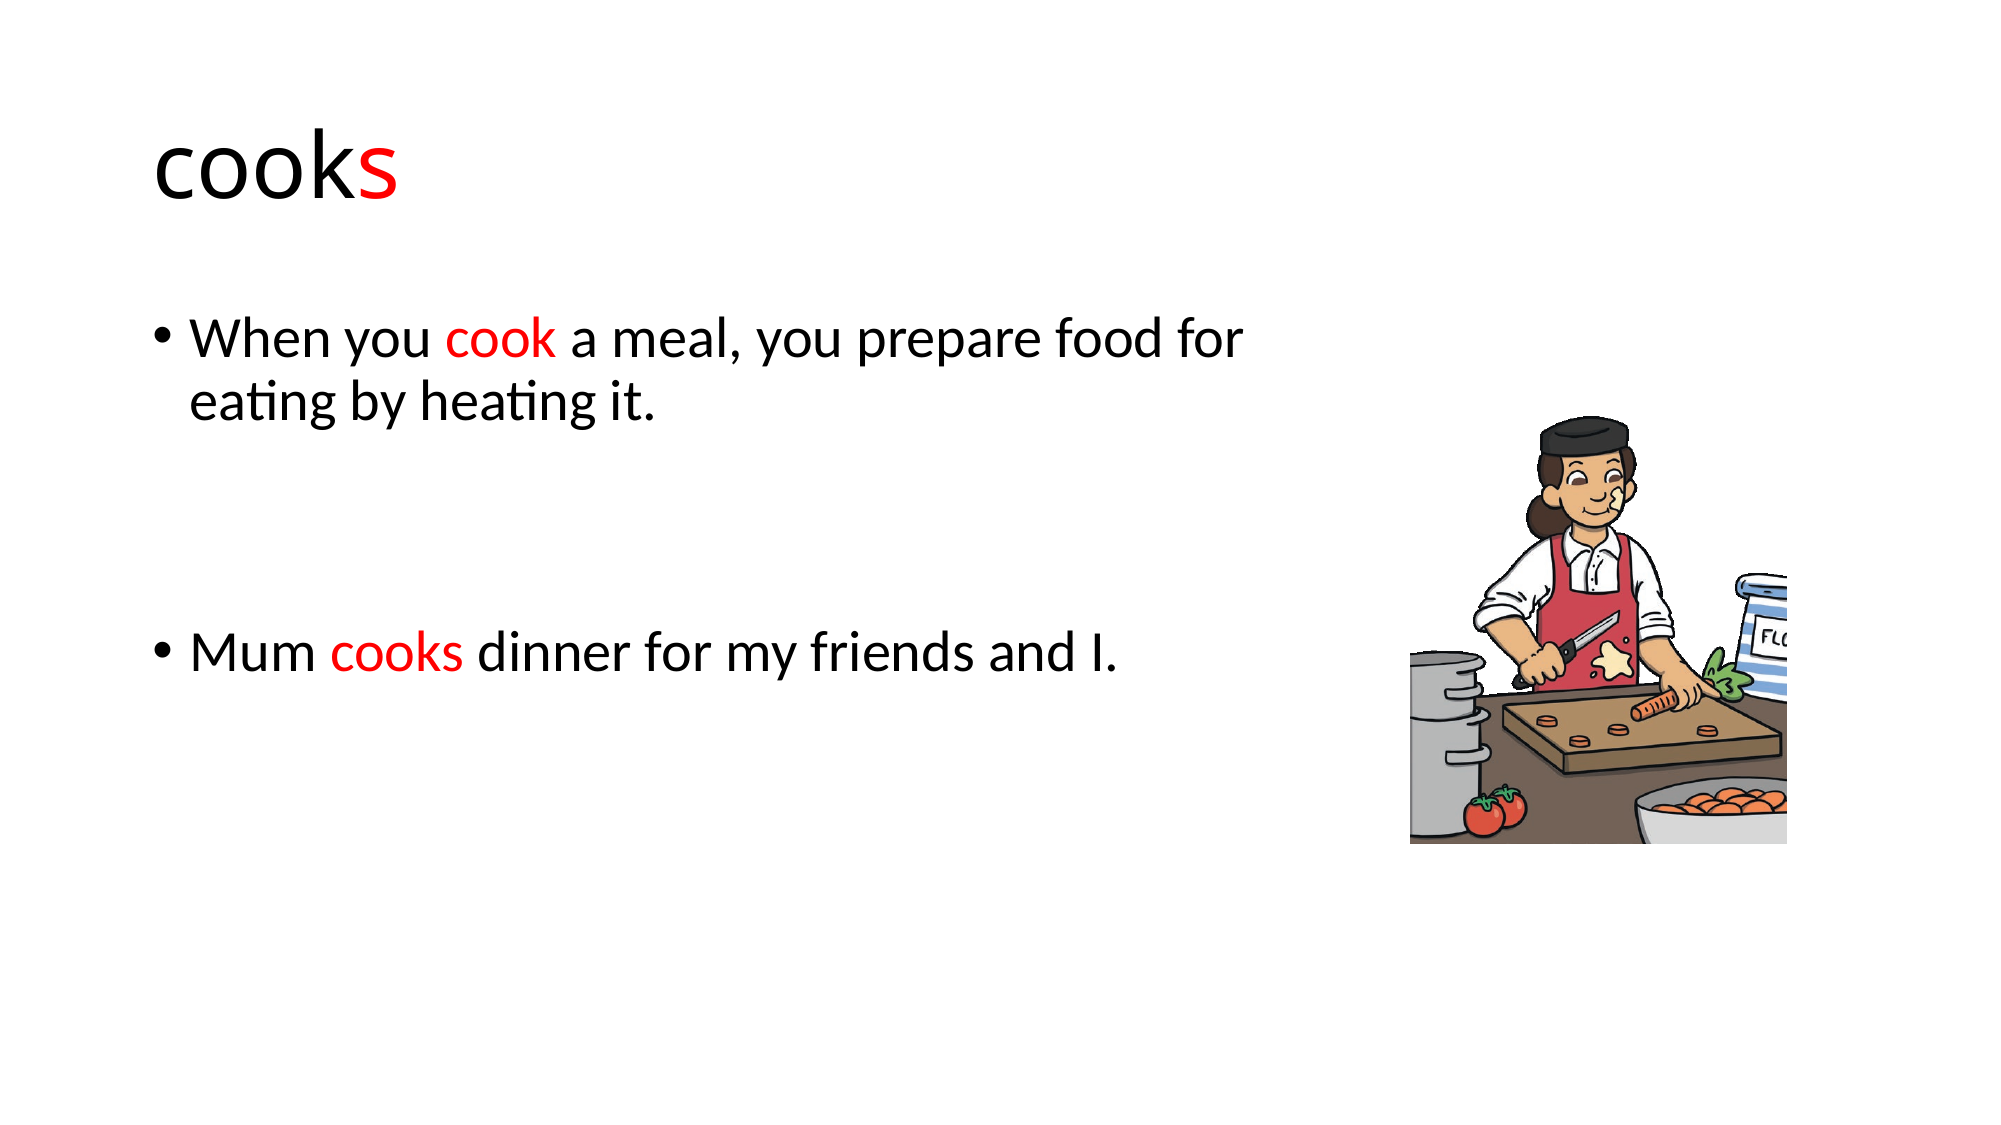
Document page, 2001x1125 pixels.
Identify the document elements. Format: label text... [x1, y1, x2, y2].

title cooks [137, 59, 1863, 278]
picture [1410, 416, 1787, 844]
list When you cook a meal, you prepare food for eating by heating it. Mum cooks dinner for my friends and I. [137, 299, 1290, 1014]
